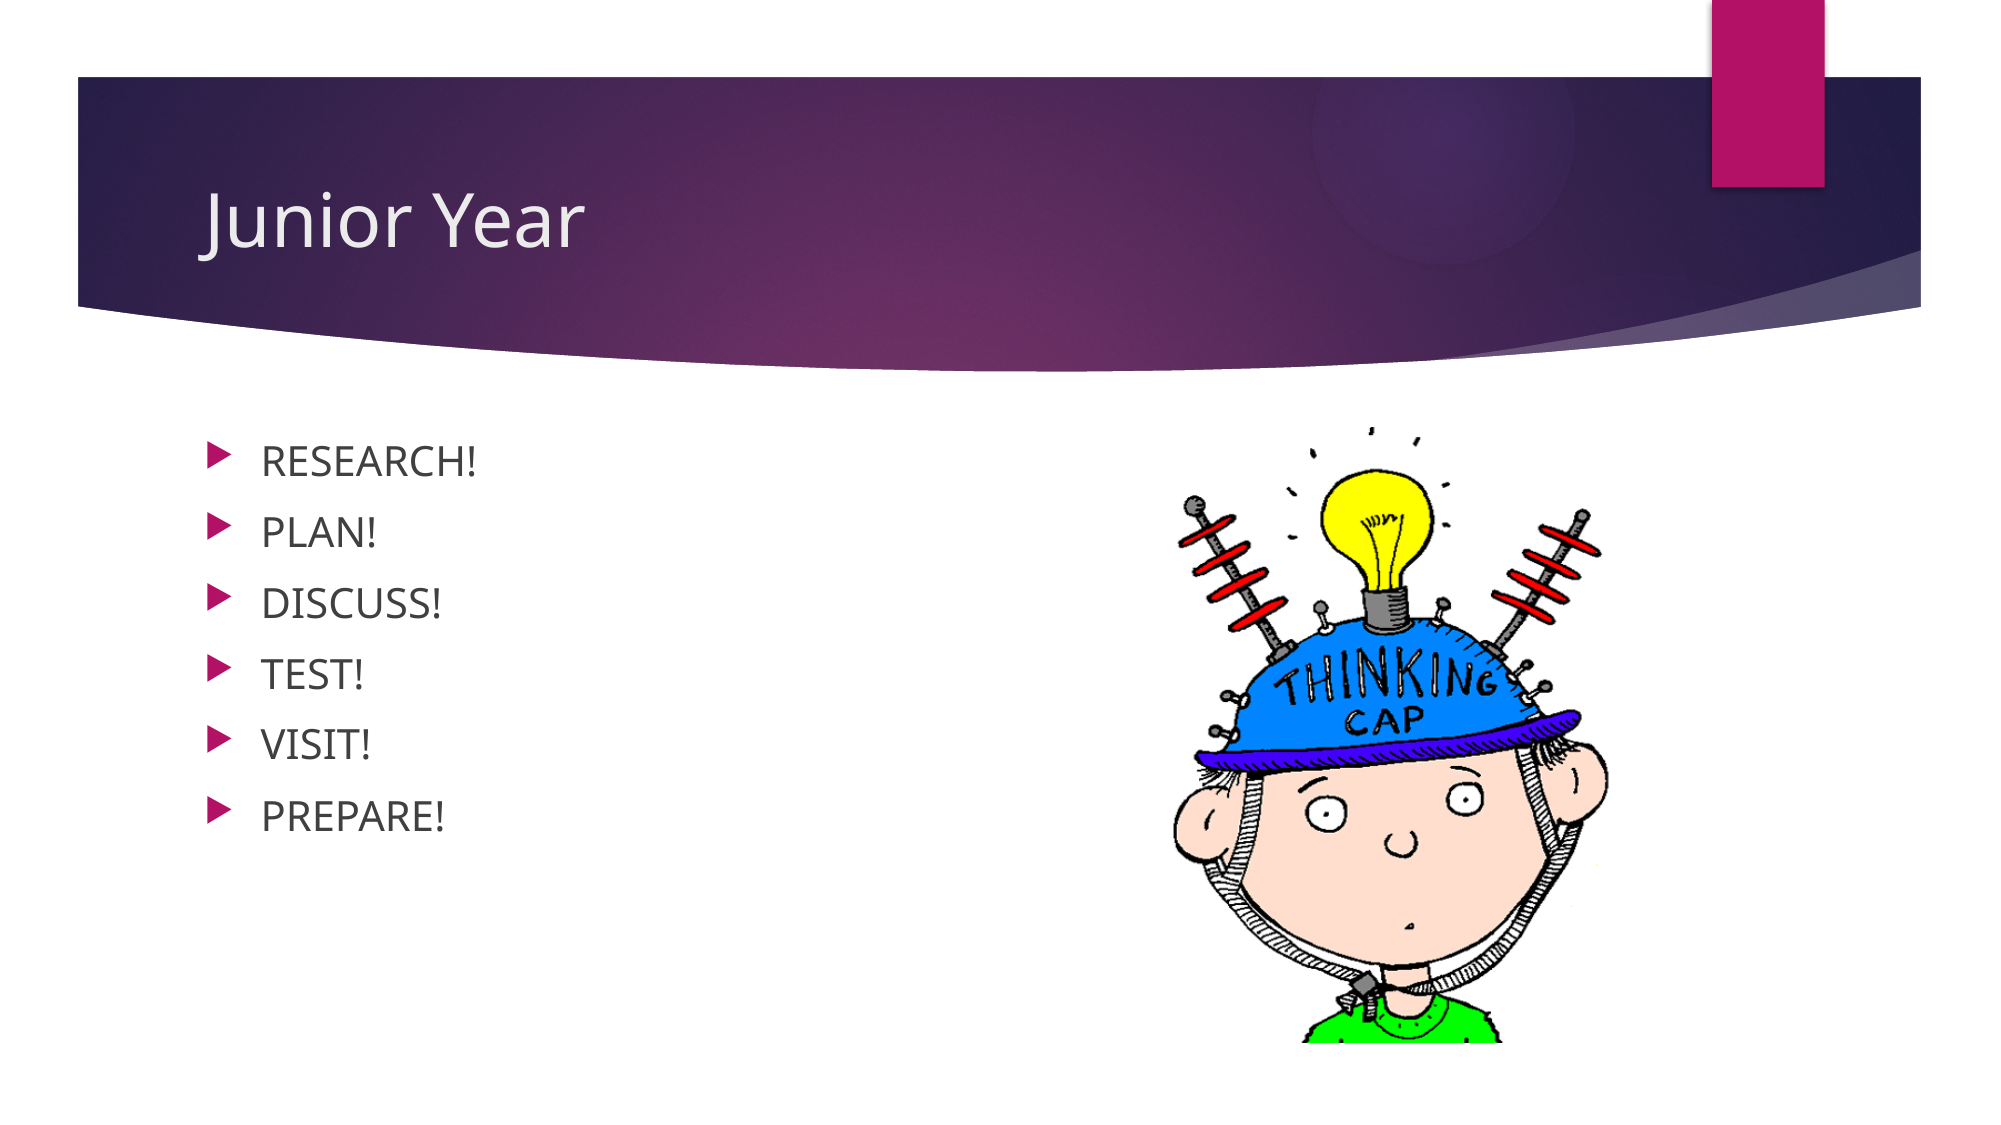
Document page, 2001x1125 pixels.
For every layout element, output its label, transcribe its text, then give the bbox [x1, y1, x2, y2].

picture [1136, 426, 1663, 1043]
list RESEARCH! PLAN! DISCUSS! TEST! VISIT! PREPARE! [189, 427, 1135, 988]
title Junior Year [189, 159, 1627, 276]
